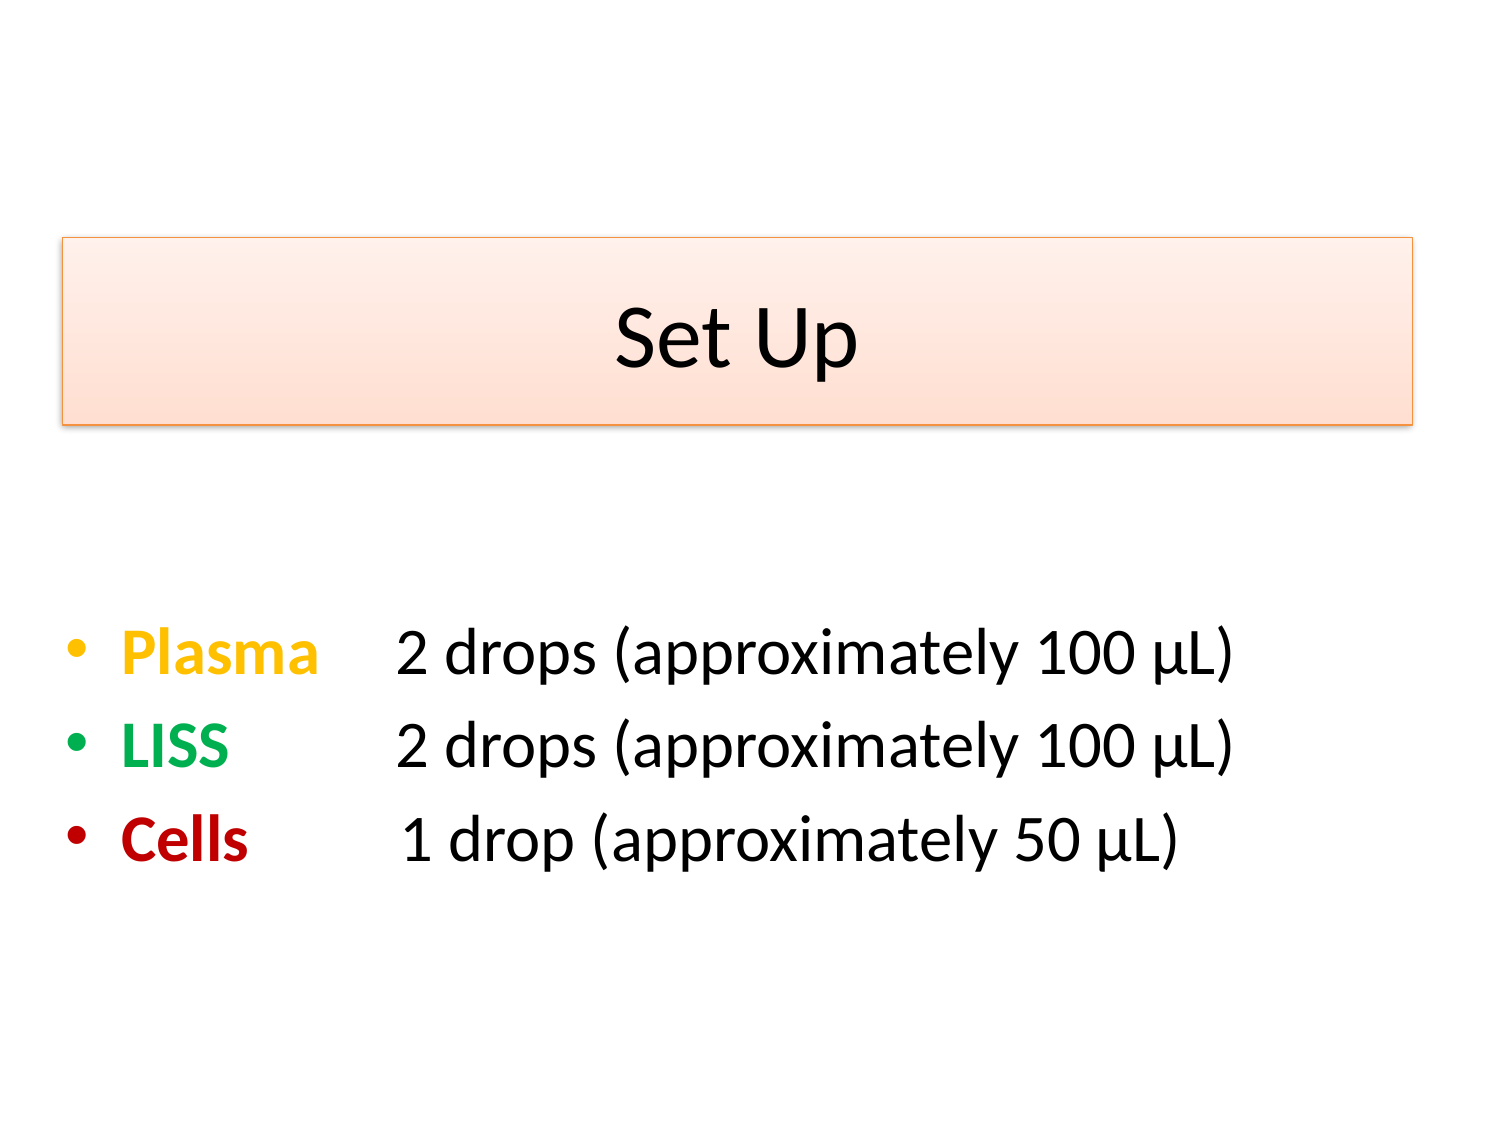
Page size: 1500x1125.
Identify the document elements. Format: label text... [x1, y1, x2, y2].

list Plasma 2 drops (approximately 100 µL) LISS 2 drops (approximately 100 µL) Cells 1 drop (approximately 50 µL) [50, 600, 1400, 1013]
title Set Up [62, 237, 1413, 426]
